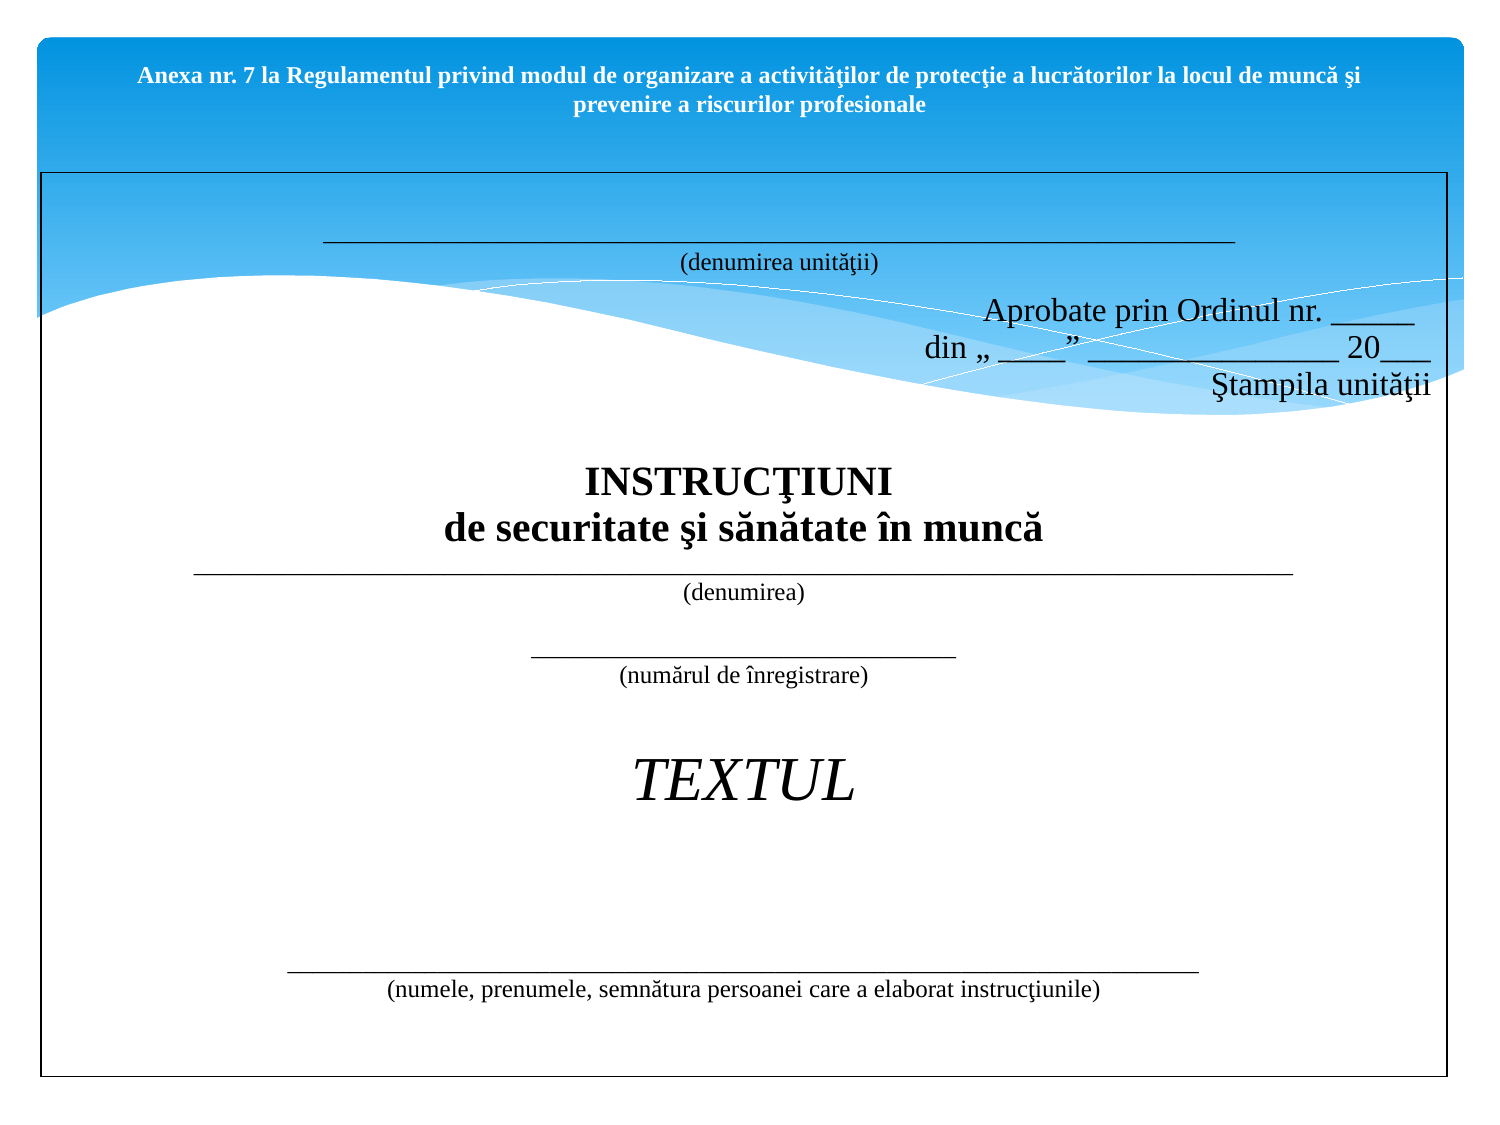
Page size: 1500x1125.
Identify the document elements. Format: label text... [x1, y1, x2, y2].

table_header Aprobate prin Ordinul nr. _____ din „ ____” _______________ 20___ Ştampila unităţii INSTRUCŢIUNI de securitate şi sănătate în muncă ________________________________________________________________________________________ (denumirea) __________________________________ (numărul de înregistrare) TEXTUL _________________________________________________________________________ (numele, prenumele, semnătura persoanei care a elaborat instrucţiunile) [42, 173, 1446, 1076]
title Anexa nr. 7 la Regulamentul privind modul de organizare a activităţilor de protecţie a lucrătorilor la locul de muncă şi prevenire a riscurilor profesionale [75, 22, 1425, 126]
